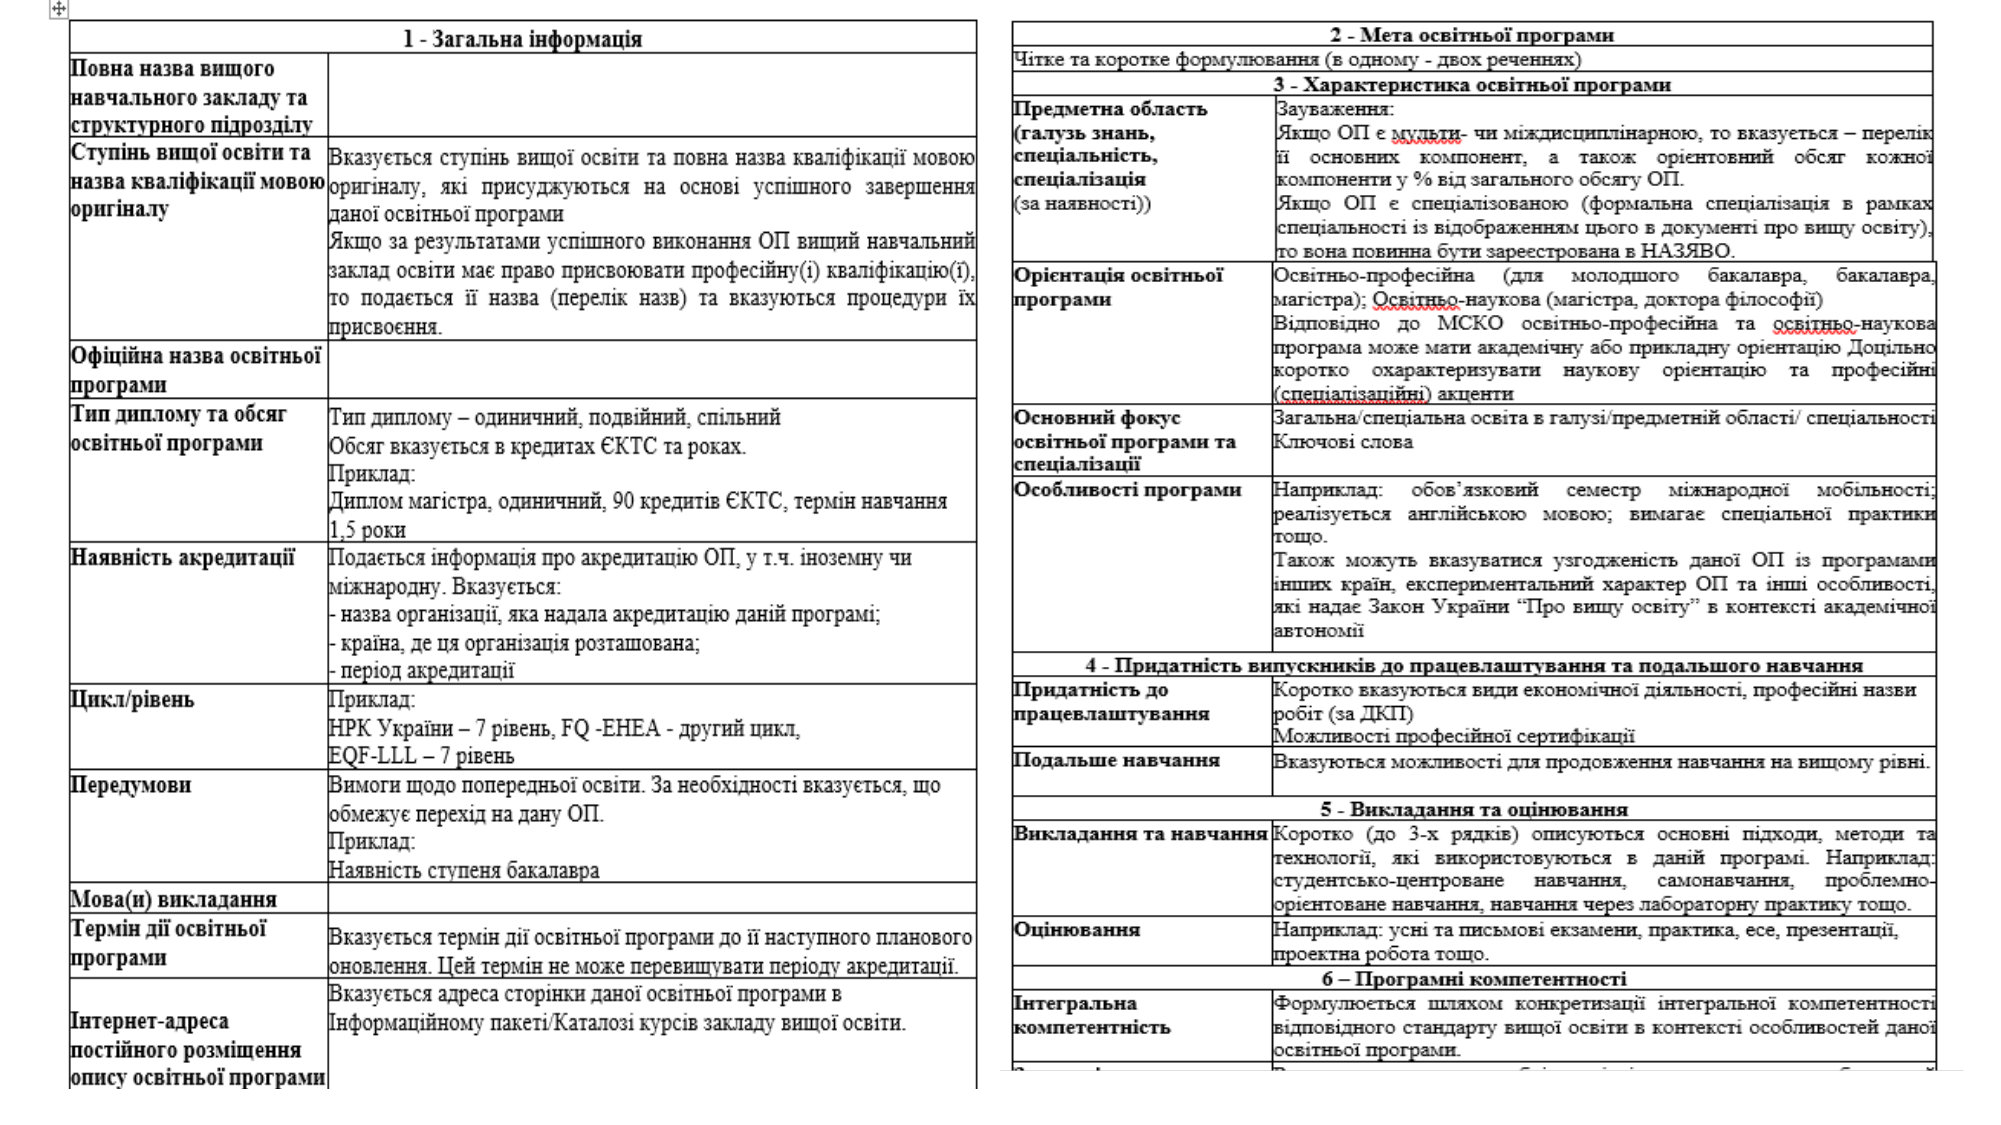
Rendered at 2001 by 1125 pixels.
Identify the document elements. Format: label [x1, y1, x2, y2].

picture [999, 18, 1964, 1071]
list [47, 0, 983, 1089]
